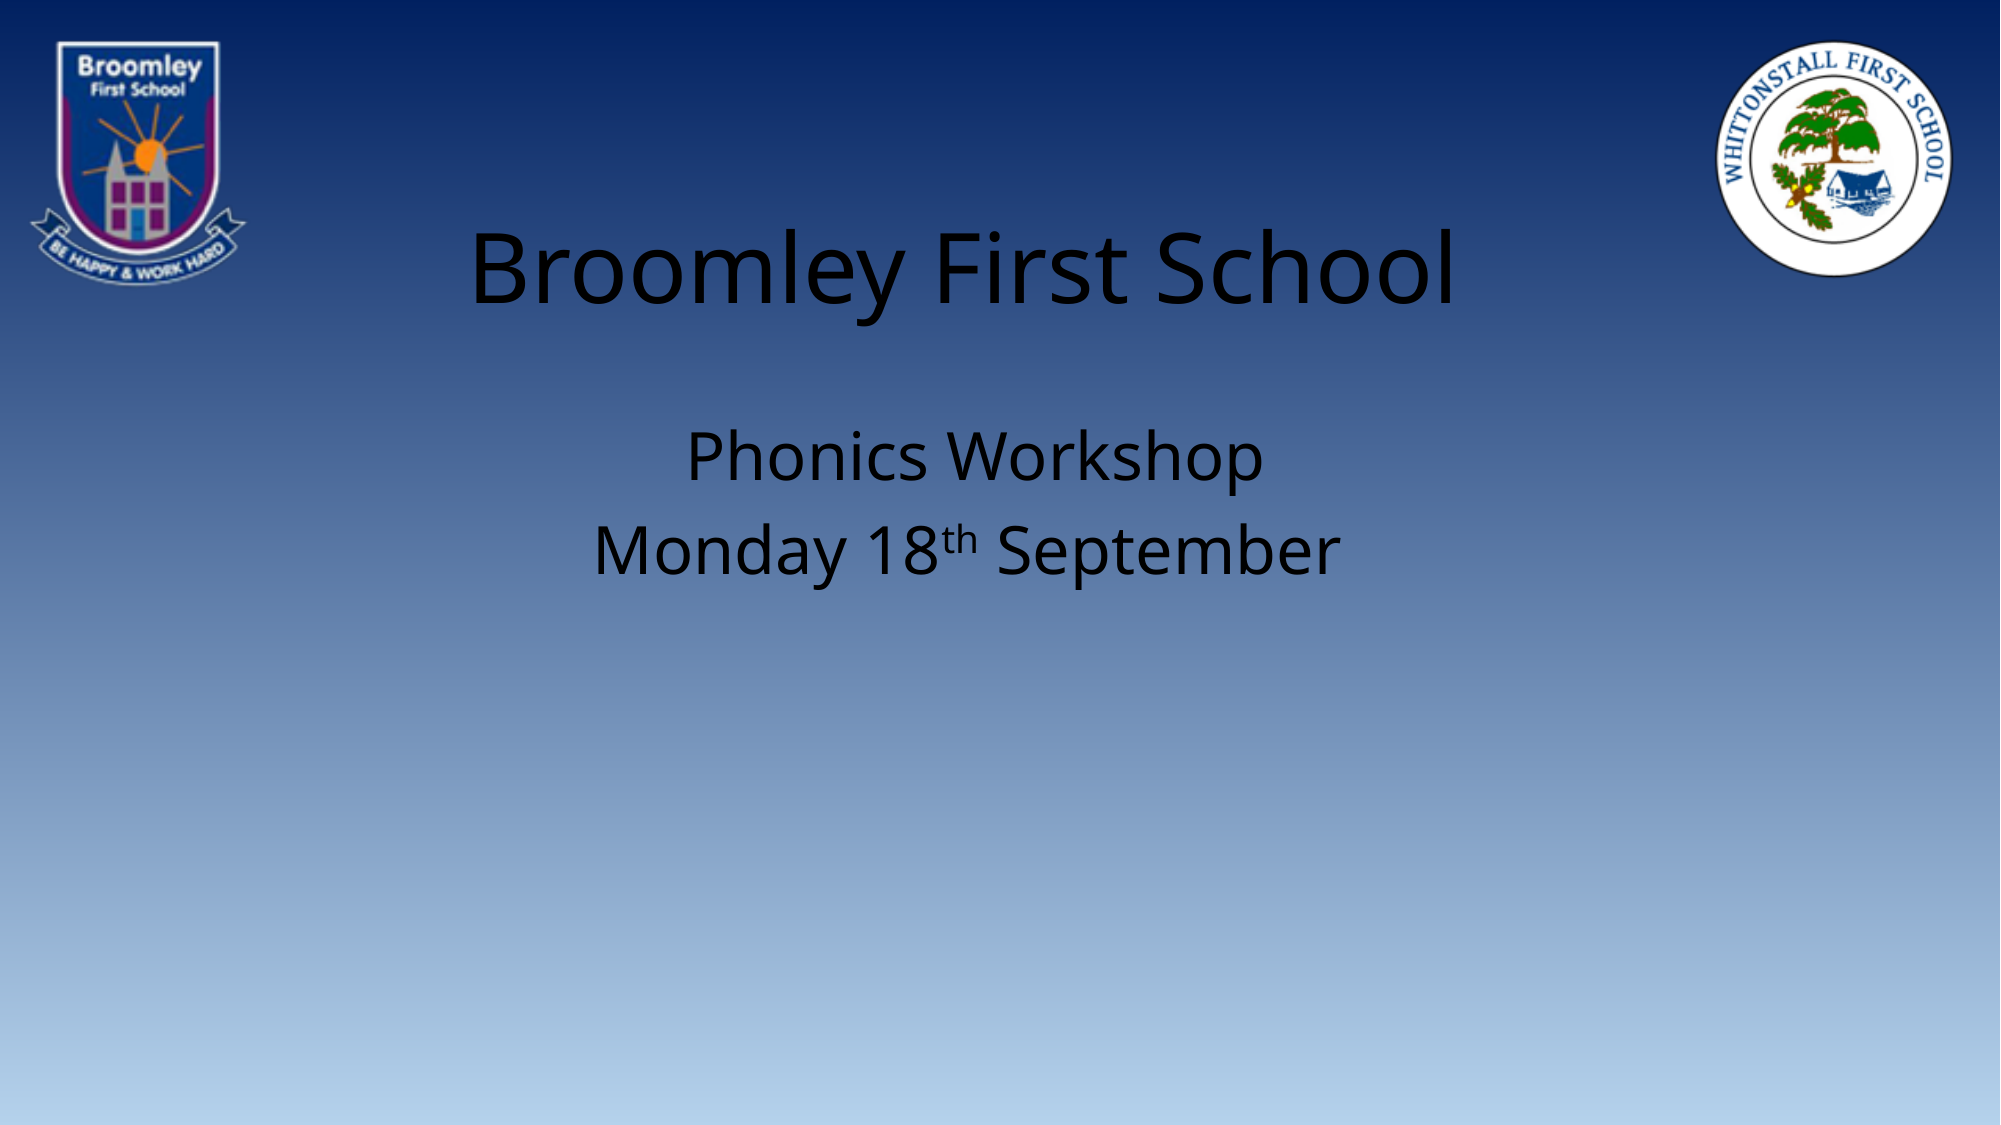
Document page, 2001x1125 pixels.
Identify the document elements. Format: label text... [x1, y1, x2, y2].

text_box Phonics Workshop Monday 18th September [451, 406, 1501, 695]
picture [0, 26, 265, 312]
title Broomley First School [338, 207, 1614, 450]
picture [1692, 23, 1969, 300]
